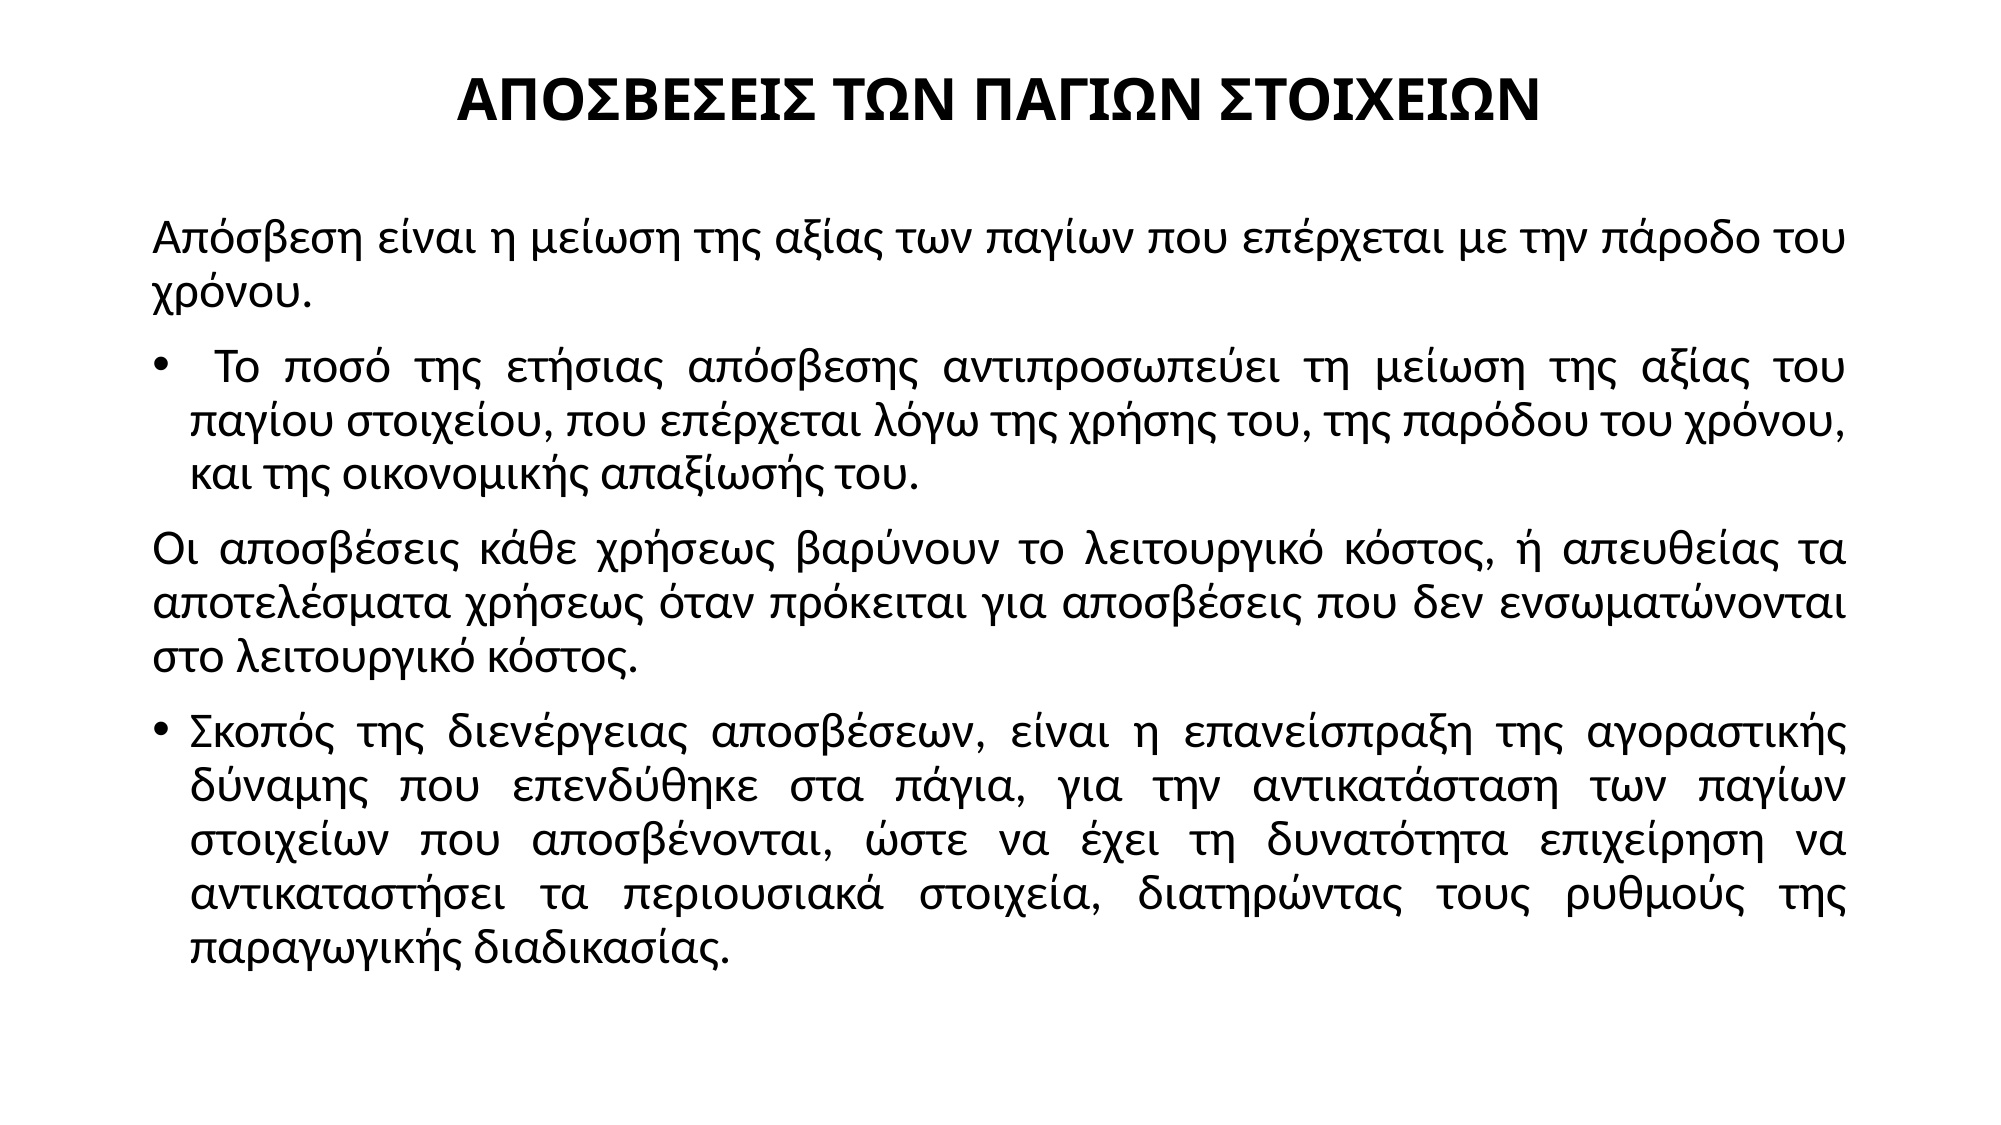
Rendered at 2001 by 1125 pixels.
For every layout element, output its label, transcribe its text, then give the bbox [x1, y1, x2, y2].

title ΑΠΟΣΒΕΣΕΙΣ ΤΩΝ ΠΑΓΙΩΝ ΣΤΟΙΧΕΙΩΝ [137, 59, 1863, 202]
list Απόσβεση είναι η μείωση της αξίας των παγίων που επέρχεται με την πάροδο του χρόνου. Το ποσό της ετήσιας απόσβεσης αντιπροσωπεύει τη μείωση της αξίας του παγίου στοιχείου, που επέρχεται λόγω της χρήσης του, της παρόδου του χρόνου, και της οικονομικής απαξίωσής του. Οι αποσβέσεις κάθε χρήσεως βαρύνουν το λειτουργικό κόστος, ή απευθείας τα αποτελέσματα χρήσεως όταν πρόκειται για αποσβέσεις που δεν ενσωματώνονται στο λειτουργικό κόστος. Σκοπός της διενέργειας αποσβέσεων, είναι η επανείσπραξη της αγοραστικής δύναμης που επενδύθηκε στα πάγια, για την αντικατάσταση των παγίων στοιχείων που αποσβένονται, ώστε να έχει τη δυνατότητα επιχείρηση να αντικαταστήσει τα περιουσιακά στοιχεία, διατηρώντας τους ρυθμούς της παραγωγικής διαδικασίας. [137, 202, 1863, 1032]
